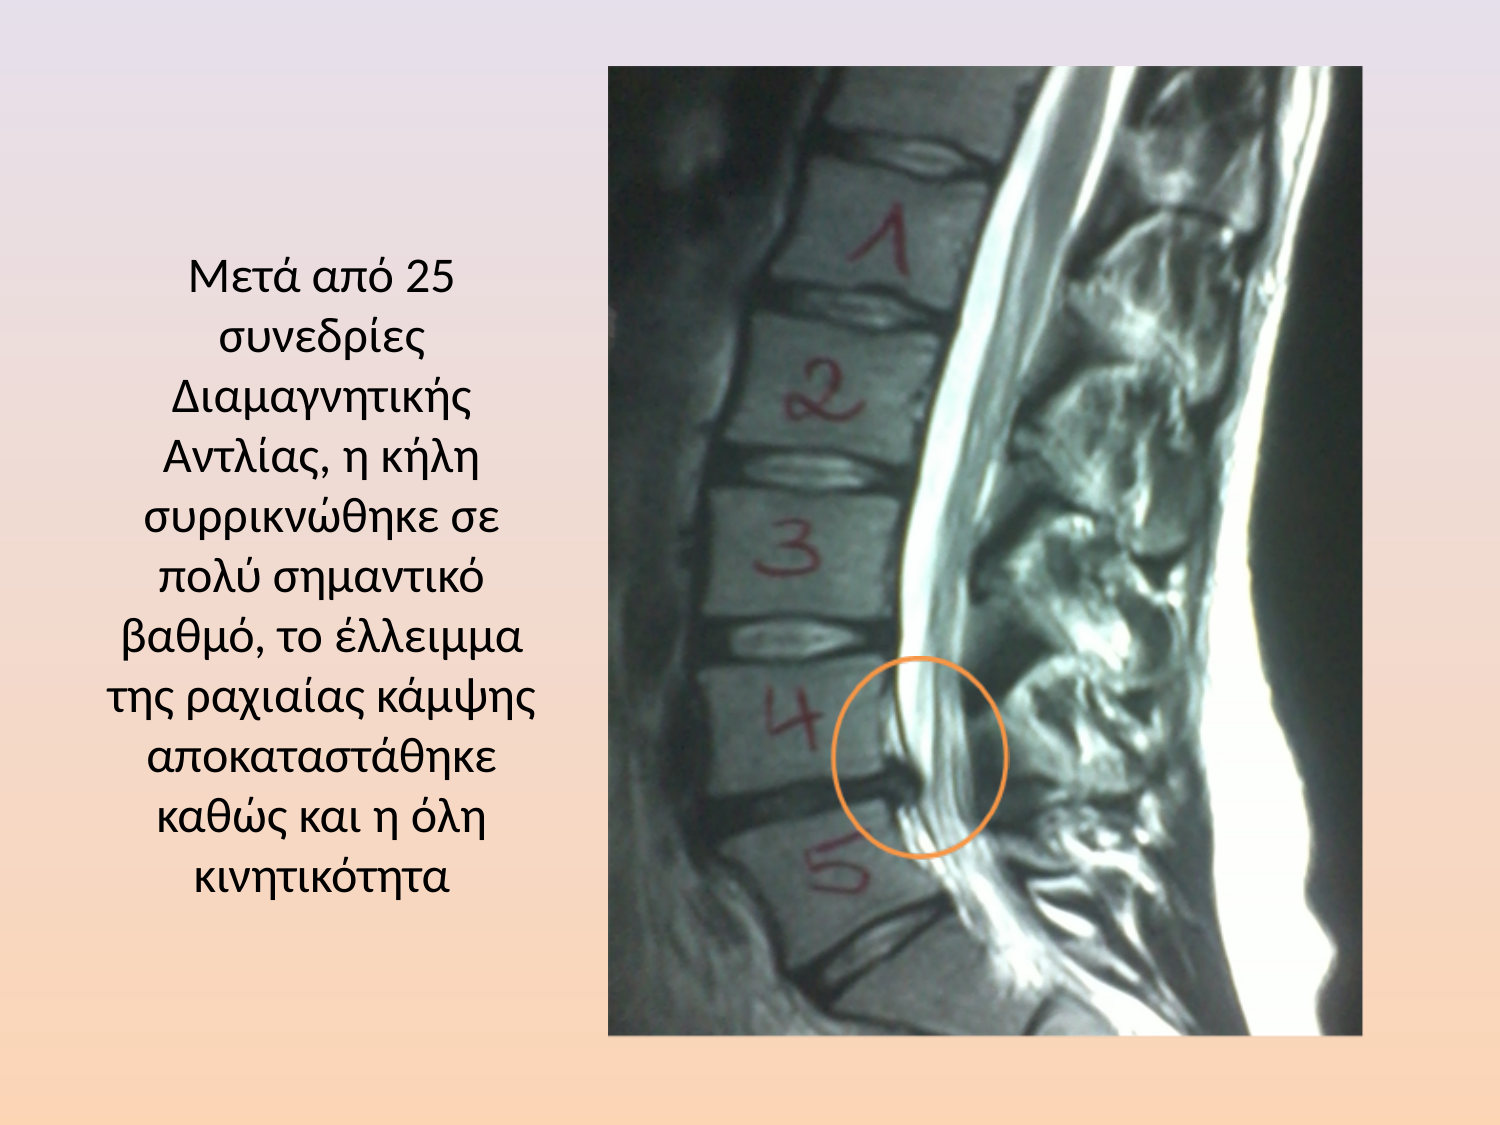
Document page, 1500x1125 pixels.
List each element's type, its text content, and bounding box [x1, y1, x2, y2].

picture [828, 656, 1011, 864]
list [608, 66, 1365, 1049]
list Μετά από 25 συνεδρίες Διαμαγνητικής Αντλίας, η κήλη συρρικνώθηκε σε πολύ σημαντικό βαθμό, το έλλειμμα της ραχιαίας κάμψης αποκαταστάθηκε καθώς και η όλη κινητικότητα [75, 235, 569, 1005]
